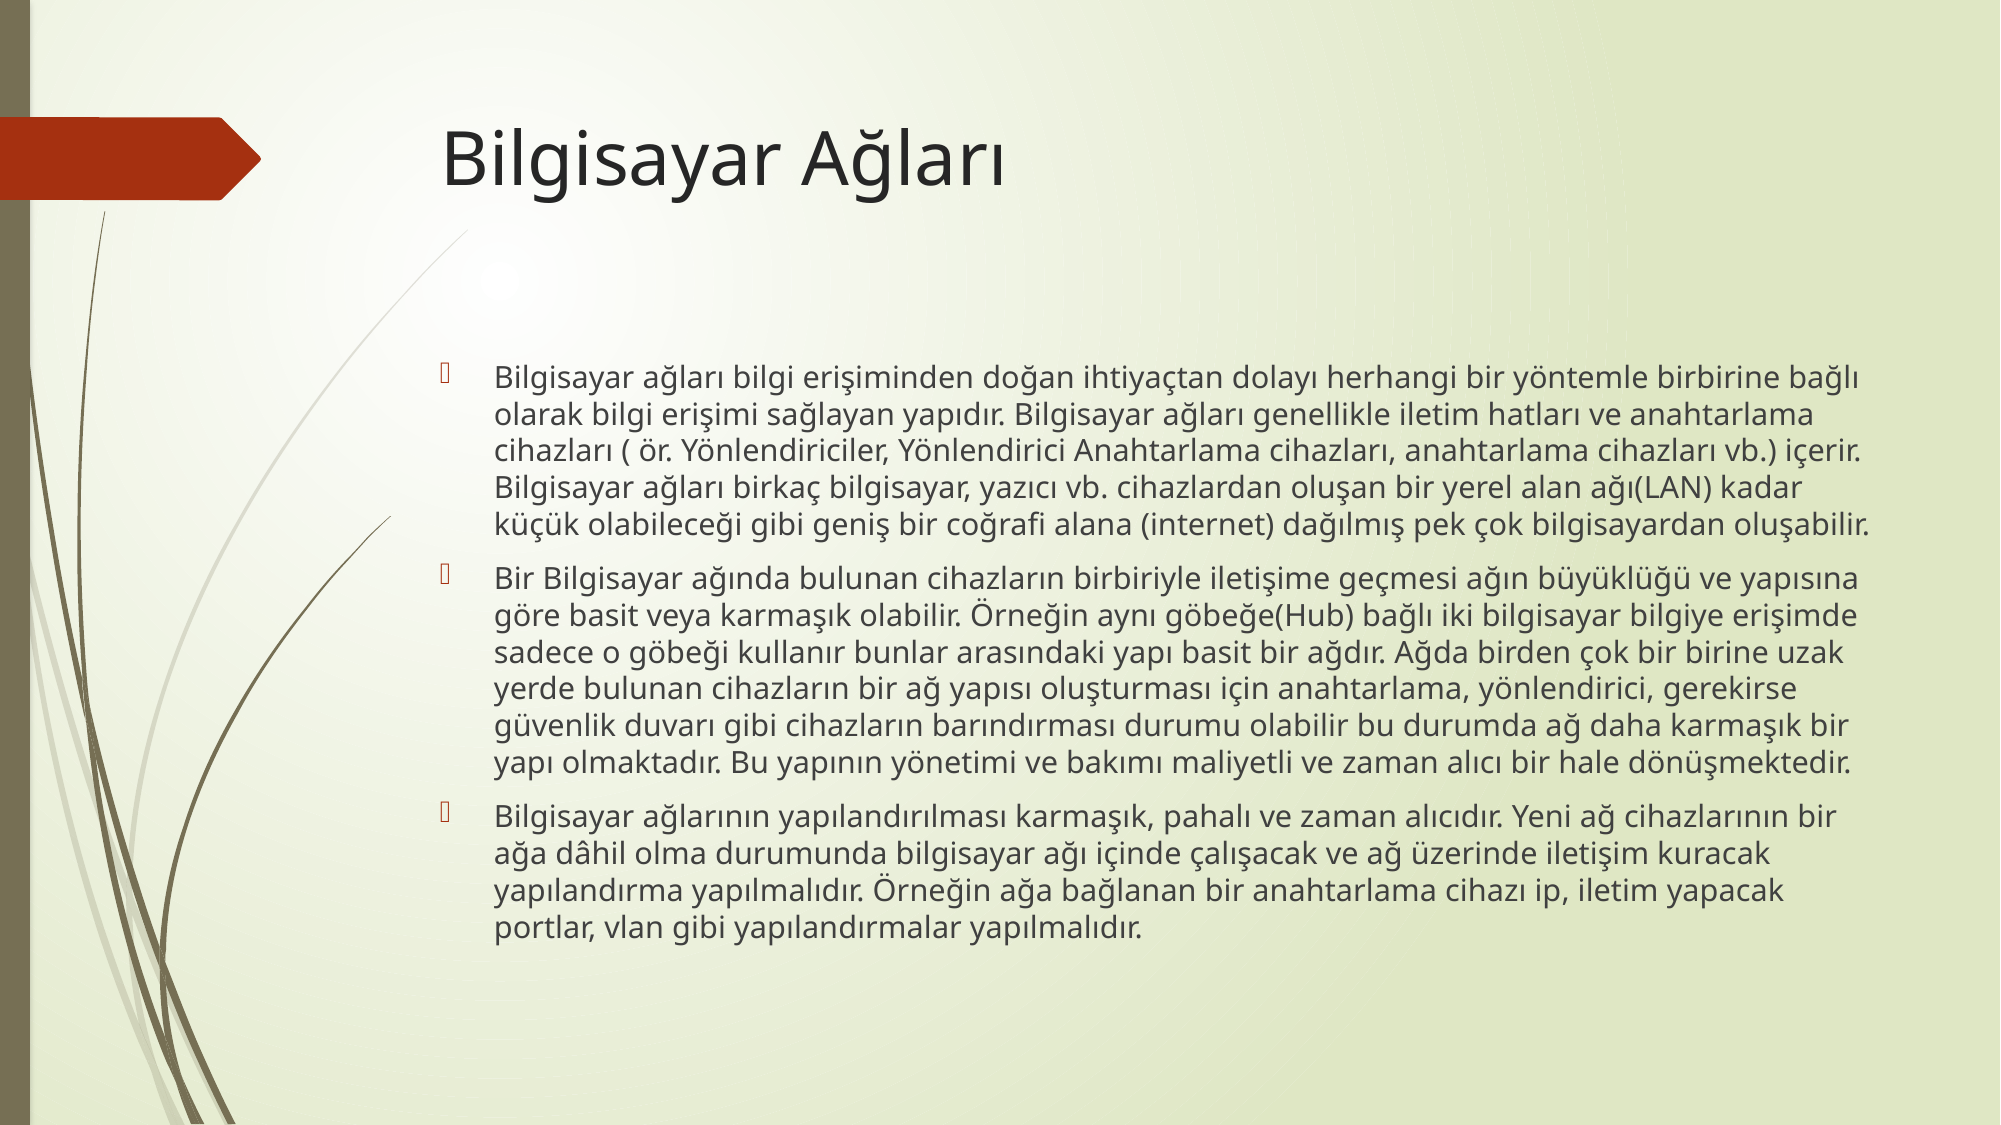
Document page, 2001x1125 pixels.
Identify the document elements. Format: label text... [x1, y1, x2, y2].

list Bilgisayar ağları bilgi erişiminden doğan ihtiyaçtan dolayı herhangi bir yöntemle birbirine bağlı olarak bilgi erişimi sağlayan yapıdır. Bilgisayar ağları genellikle iletim hatları ve anahtarlama cihazları ( ör. Yönlendiriciler, Yönlendirici Anahtarlama cihazları, anahtarlama cihazları vb.) içerir. Bilgisayar ağları birkaç bilgisayar, yazıcı vb. cihazlardan oluşan bir yerel alan ağı(LAN) kadar küçük olabileceği gibi geniş bir coğrafi alana (internet) dağılmış pek çok bilgisayardan oluşabilir. Bir Bilgisayar ağında bulunan cihazların birbiriyle iletişime geçmesi ağın büyüklüğü ve yapısına göre basit veya karmaşık olabilir. Örneğin aynı göbeğe(Hub) bağlı iki bilgisayar bilgiye erişimde sadece o göbeği kullanır bunlar arasındaki yapı basit bir ağdır. Ağda birden çok bir birine uzak yerde bulunan cihazların bir ağ yapısı oluşturması için anahtarlama, yönlendirici, gerekirse güvenlik duvarı gibi cihazların barındırması durumu olabilir bu durumda ağ daha karmaşık bir yapı olmaktadır. Bu yapının yönetimi ve bakımı maliyetli ve zaman alıcı bir hale dönüşmektedir. Bilgisayar ağlarının yapılandırılması karmaşık, pahalı ve zaman alıcıdır. Yeni ağ cihazlarının bir ağa dâhil olma durumunda bilgisayar ağı içinde çalışacak ve ağ üzerinde iletişim kuracak yapılandırma yapılmalıdır. Örneğin ağa bağlanan bir anahtarlama cihazı ip, iletim yapacak portlar, vlan gibi yapılandırmalar yapılmalıdır. [424, 350, 1888, 970]
title Bilgisayar Ağları [425, 102, 1888, 313]
